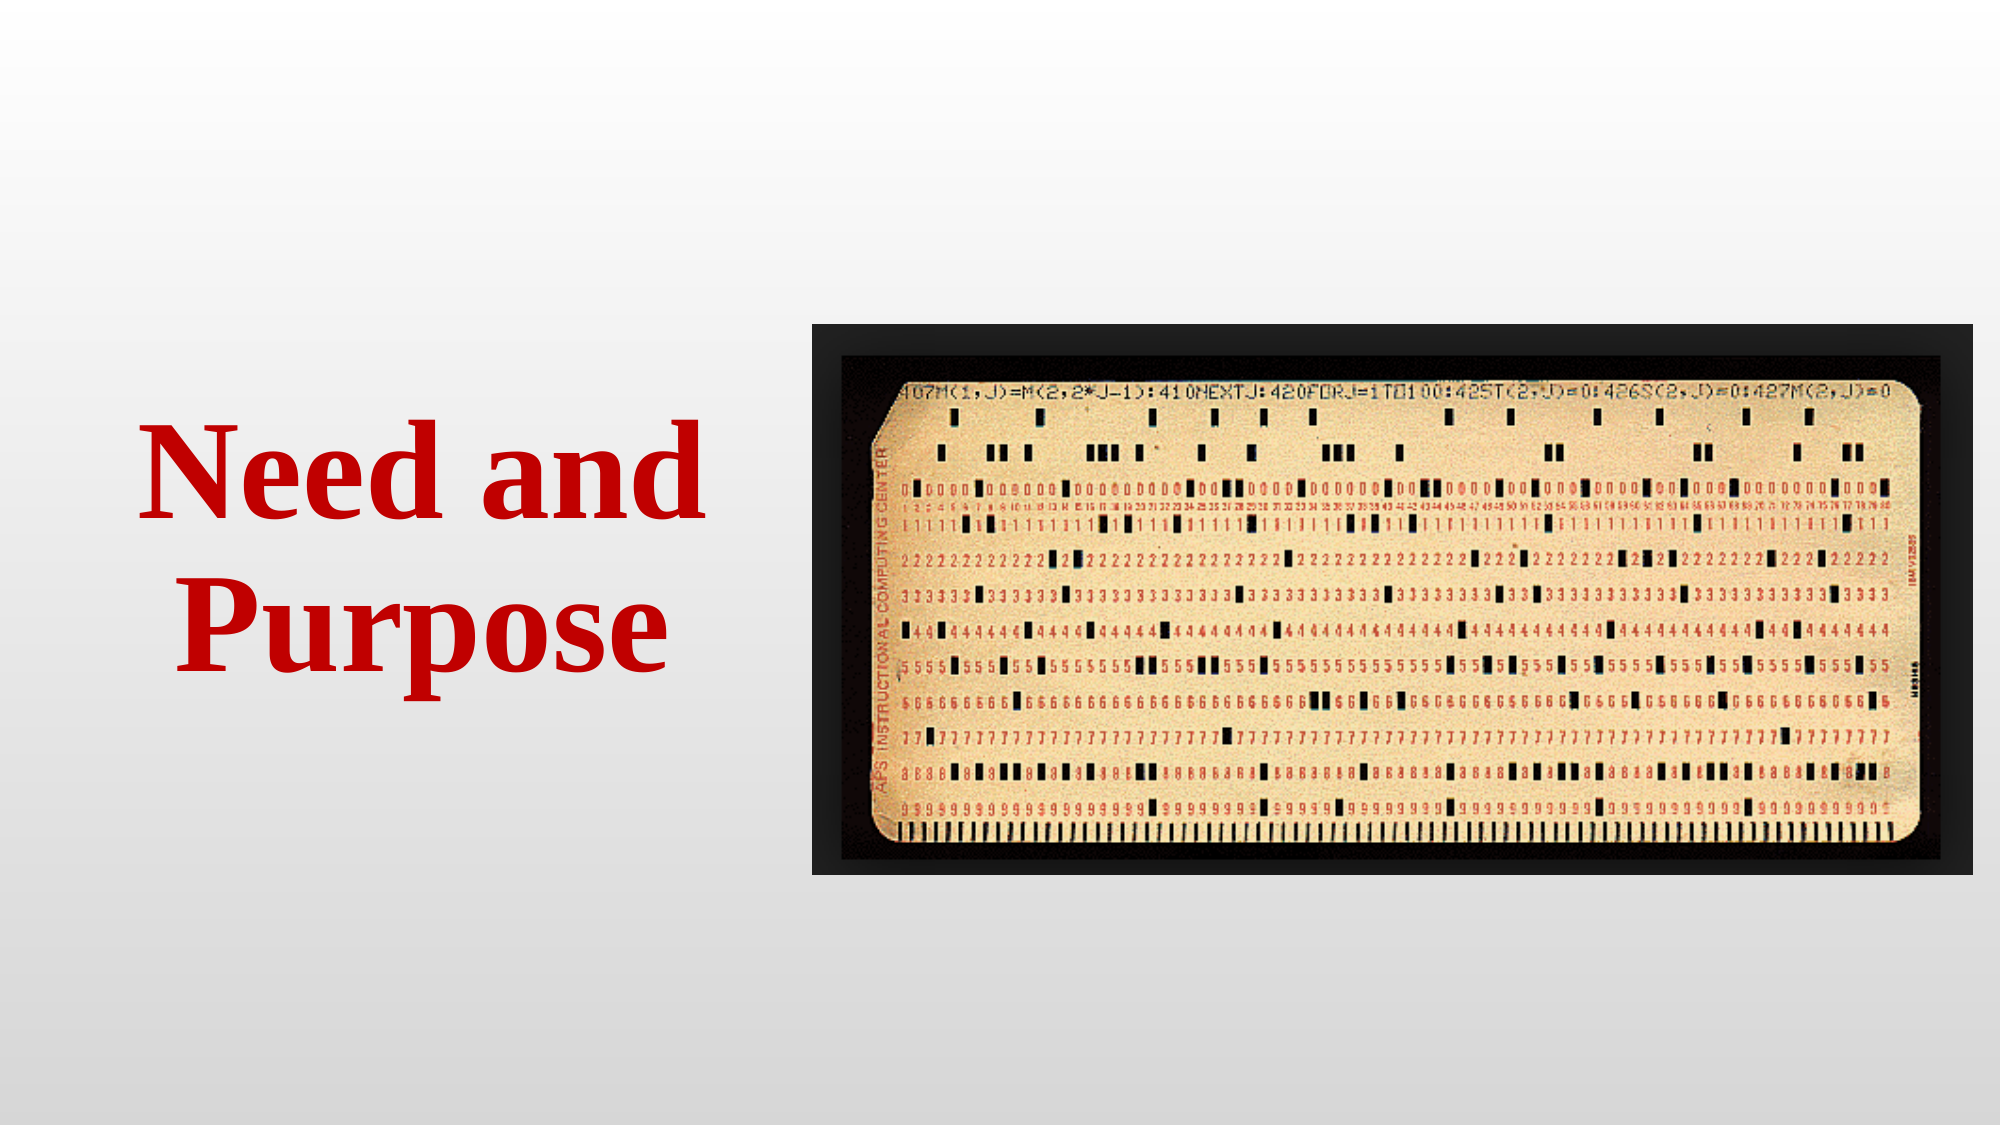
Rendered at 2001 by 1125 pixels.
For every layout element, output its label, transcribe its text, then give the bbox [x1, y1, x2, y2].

title Need and Purpose [104, 200, 742, 898]
picture [812, 324, 1973, 875]
